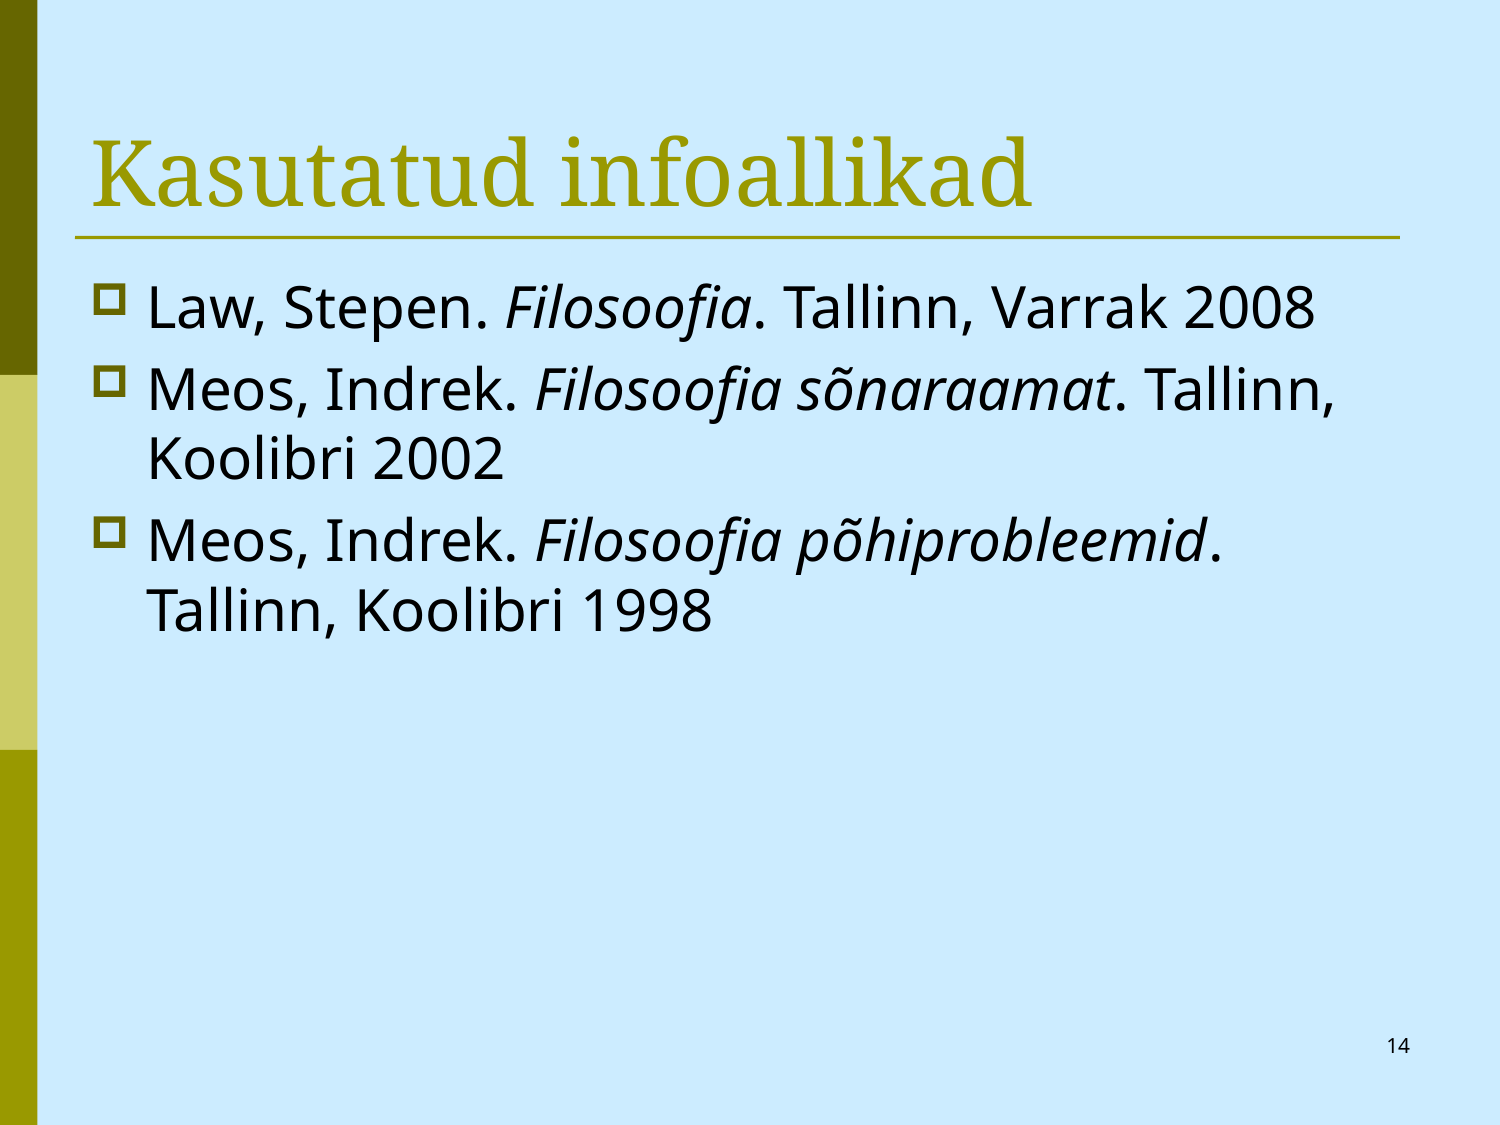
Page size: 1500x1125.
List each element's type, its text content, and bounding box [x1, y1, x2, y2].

slide_number 14 [1074, 1025, 1425, 1100]
title Kasutatud infoallikad [75, 45, 1425, 233]
list Law, Stepen. Filosoofia. Tallinn, Varrak 2008 Meos, Indrek. Filosoofia sõnaraamat. Tallinn, Koolibri 2002 Meos, Indrek. Filosoofia põhiprobleemid. Tallinn, Koolibri 1998 [75, 262, 1425, 1006]
